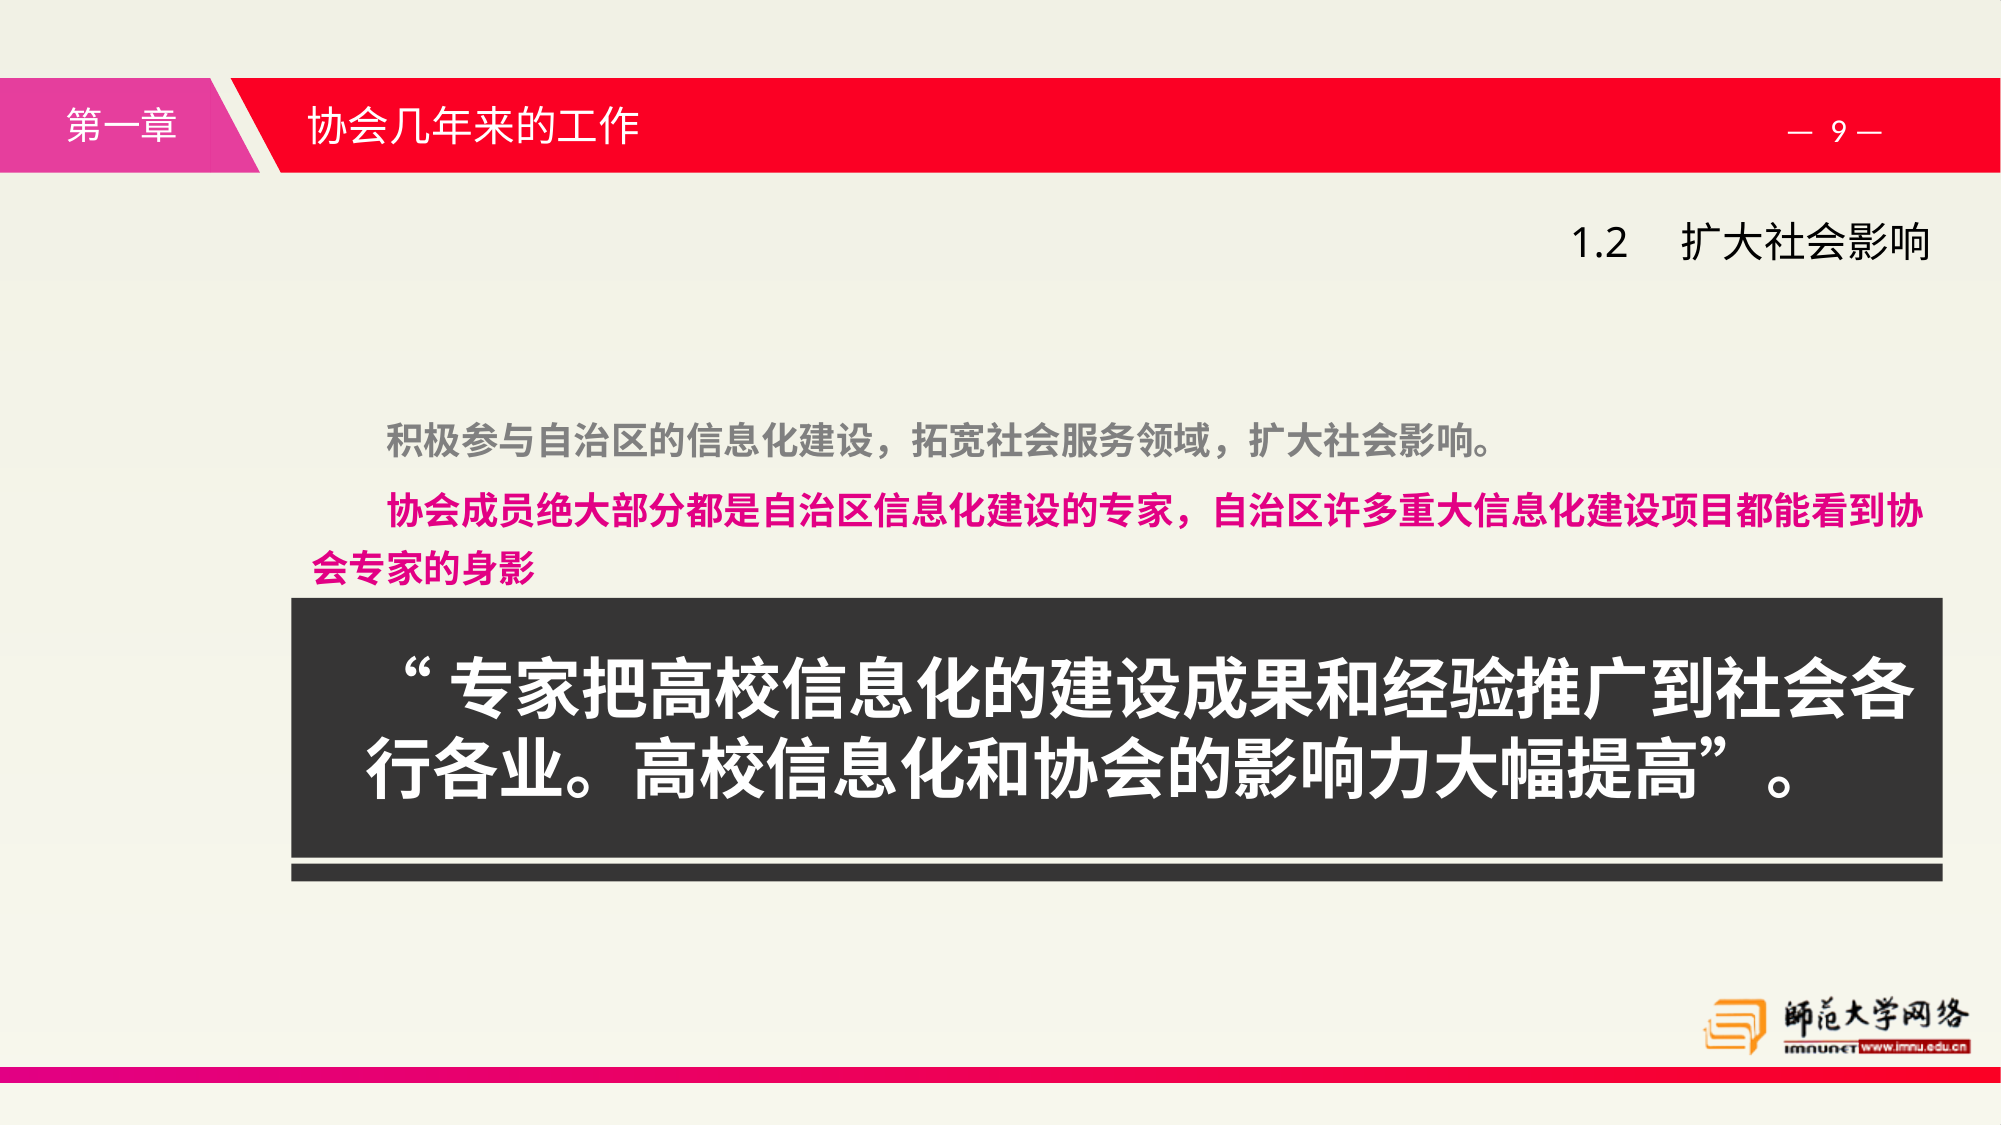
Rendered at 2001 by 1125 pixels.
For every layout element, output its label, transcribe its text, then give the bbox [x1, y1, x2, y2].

text_box “专家把高校信息化的建设成果和经验推广到社会各行各业。高校信息化和协会的影响力大幅提高”。 [350, 639, 1943, 815]
text_box [291, 597, 1943, 858]
text_box 积极参与自治区的信息化建设，拓宽社会服务领域，扩大社会影响。 协会成员绝大部分都是自治区信息化建设的专家，自治区许多重大信息化建设项目都能看到协会专家的身影 [296, 396, 1948, 598]
text_box 1.2 扩大社会影响 [1484, 208, 1946, 273]
picture [1696, 985, 1981, 1065]
text_box [291, 863, 1943, 882]
